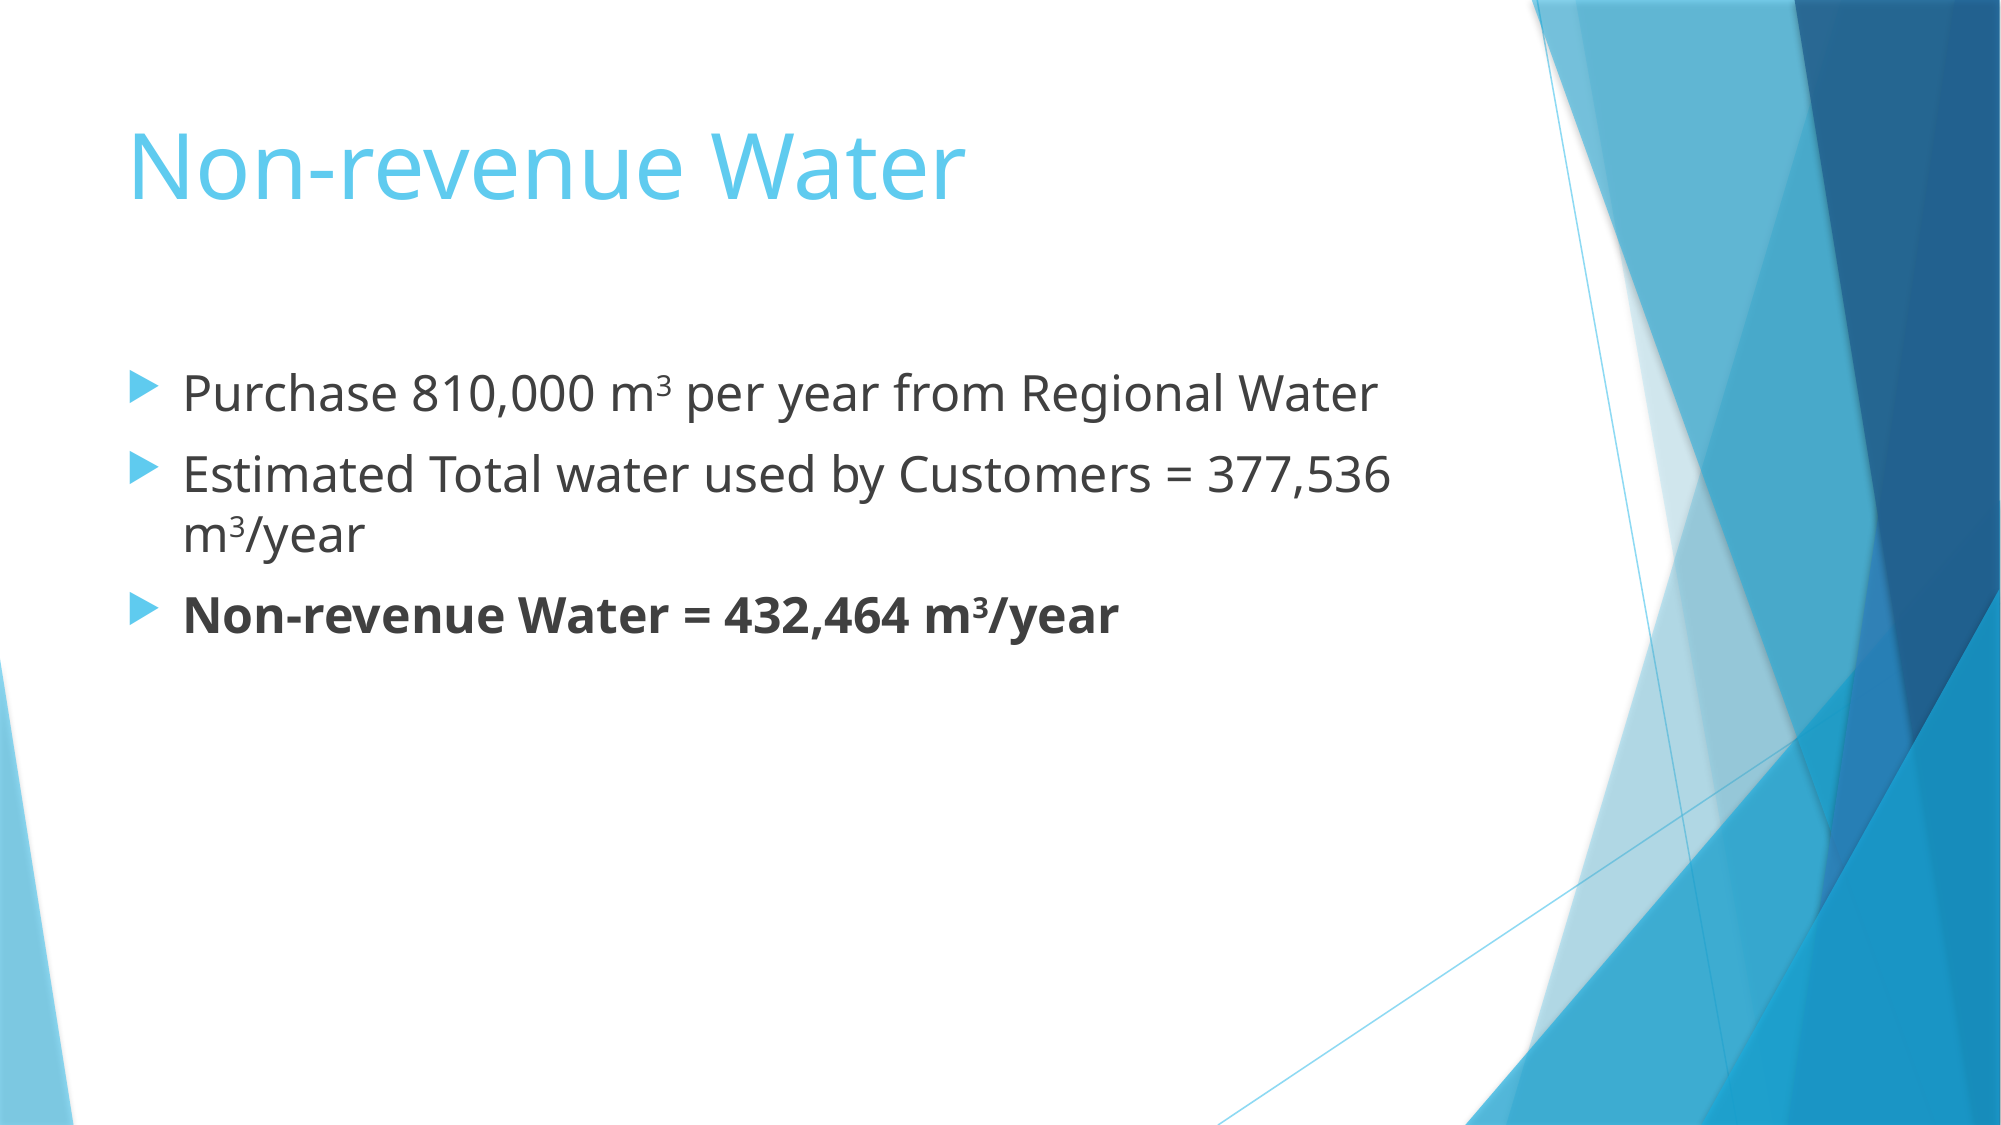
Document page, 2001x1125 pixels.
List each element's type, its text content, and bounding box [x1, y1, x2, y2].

title Non-revenue Water [111, 99, 1522, 317]
list Purchase 810,000 m3 per year from Regional Water Estimated Total water used by Customers = 377,536 m3/year Non-revenue Water = 432,464 m3/year [111, 354, 1522, 992]
